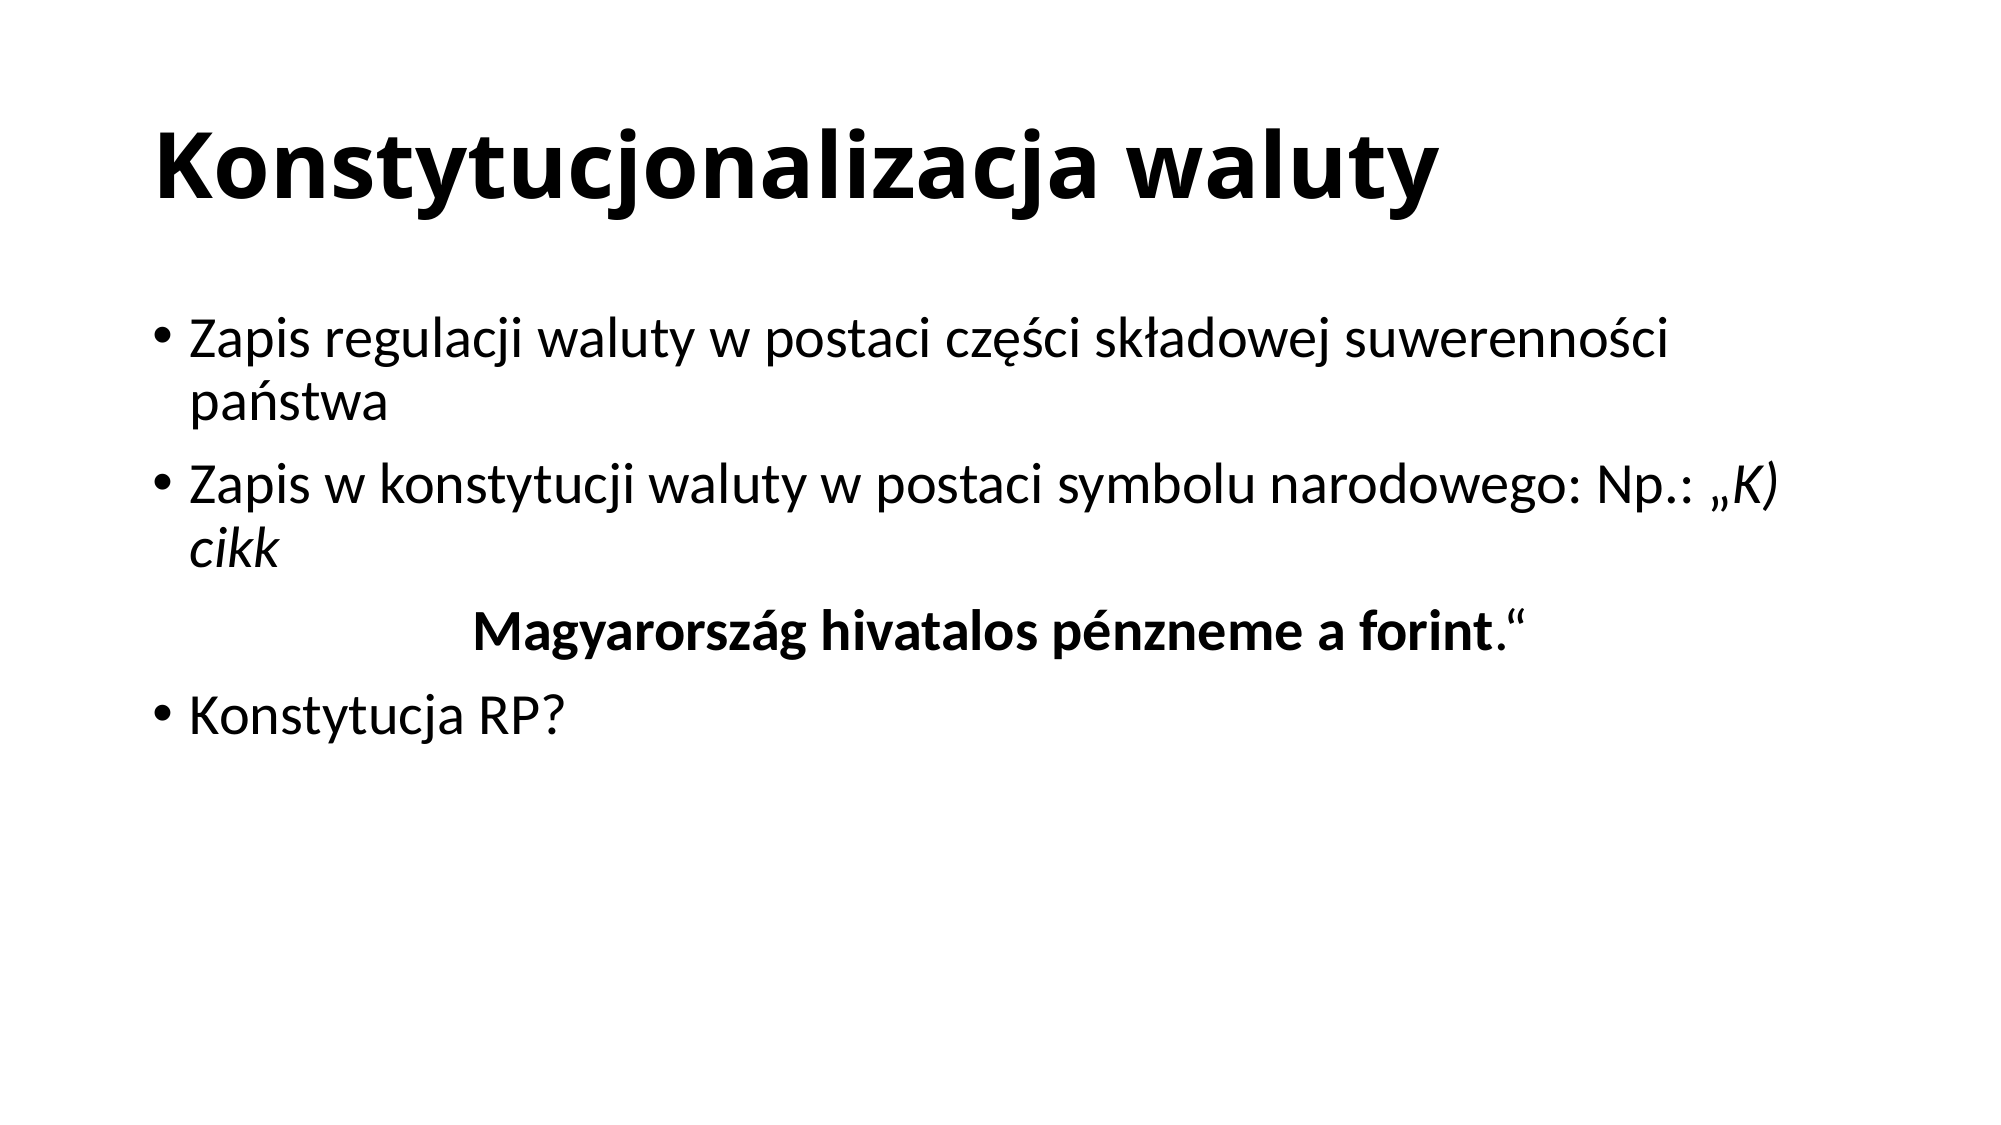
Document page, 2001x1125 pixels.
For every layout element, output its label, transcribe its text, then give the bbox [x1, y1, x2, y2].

list Zapis regulacji waluty w postaci części składowej suwerenności państwa Zapis w konstytucji waluty w postaci symbolu narodowego: Np.: „K) cikk Magyarország hivatalos pénzneme a forint.“ Konstytucja RP? [137, 299, 1863, 1014]
title Konstytucjonalizacja waluty [137, 59, 1863, 278]
